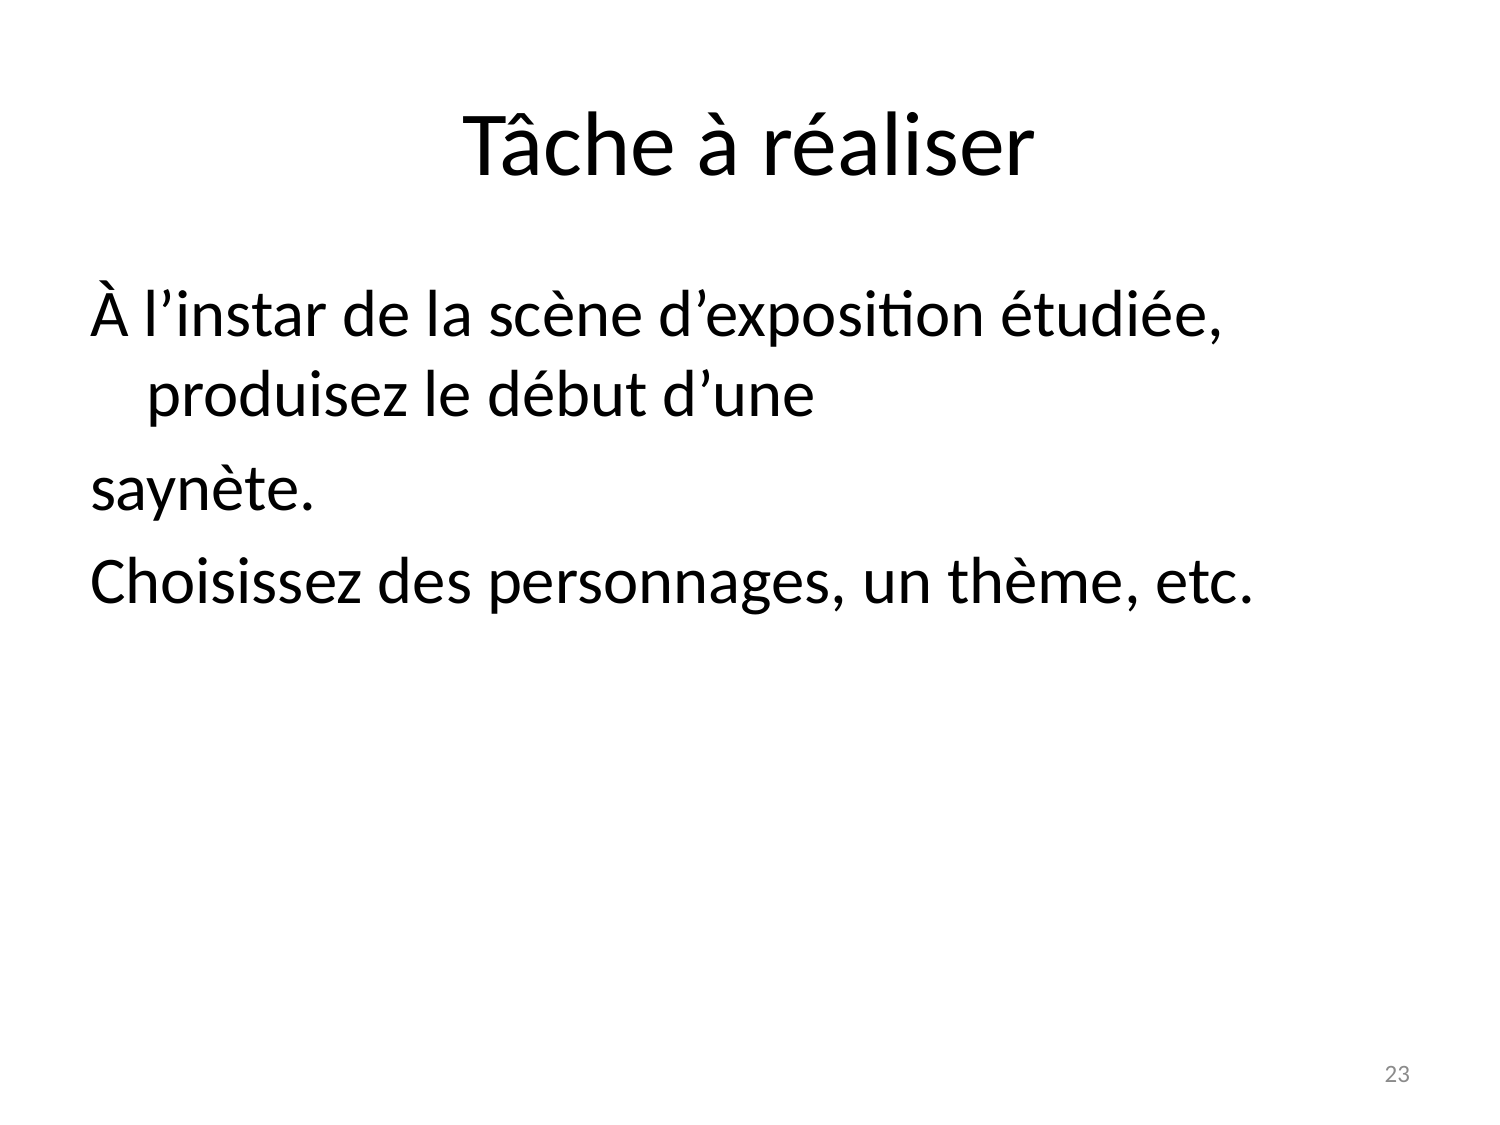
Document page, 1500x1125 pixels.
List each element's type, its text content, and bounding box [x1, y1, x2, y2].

slide_number 23 [1074, 1042, 1425, 1103]
title Tâche à réaliser [75, 45, 1425, 233]
list À l’instar de la scène d’exposition étudiée, produisez le début d’une saynète. Choisissez des personnages, un thème, etc. [75, 262, 1425, 1005]
